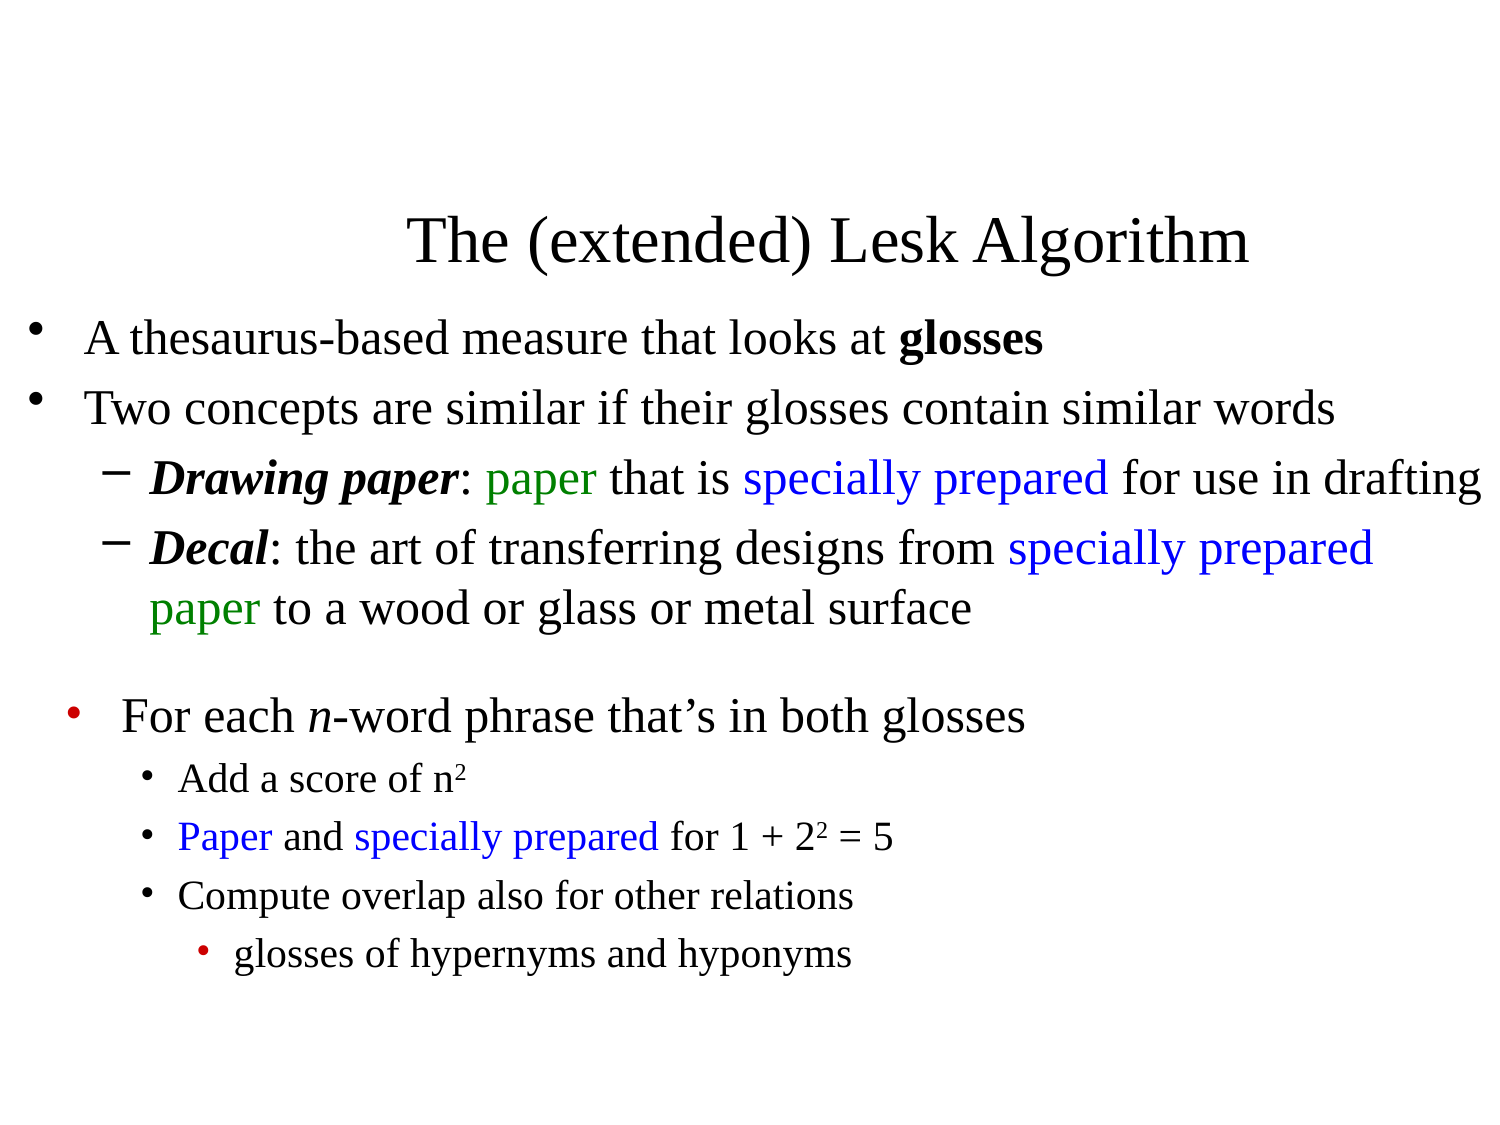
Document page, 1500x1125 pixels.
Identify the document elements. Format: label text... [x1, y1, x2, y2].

list A thesaurus-based measure that looks at glosses Two concepts are similar if their glosses contain similar words Drawing paper: paper that is specially prepared for use in drafting Decal: the art of transferring designs from specially prepared paper to a wood or glass or metal surface [12, 296, 1500, 1101]
title The (extended) Lesk Algorithm [224, 174, 1451, 296]
text_box For each n-word phrase that’s in both glosses Add a score of n2 Paper and specially prepared for 1 + 22 = 5 Compute overlap also for other relations glosses of hypernyms and hyponyms [50, 674, 1450, 1125]
